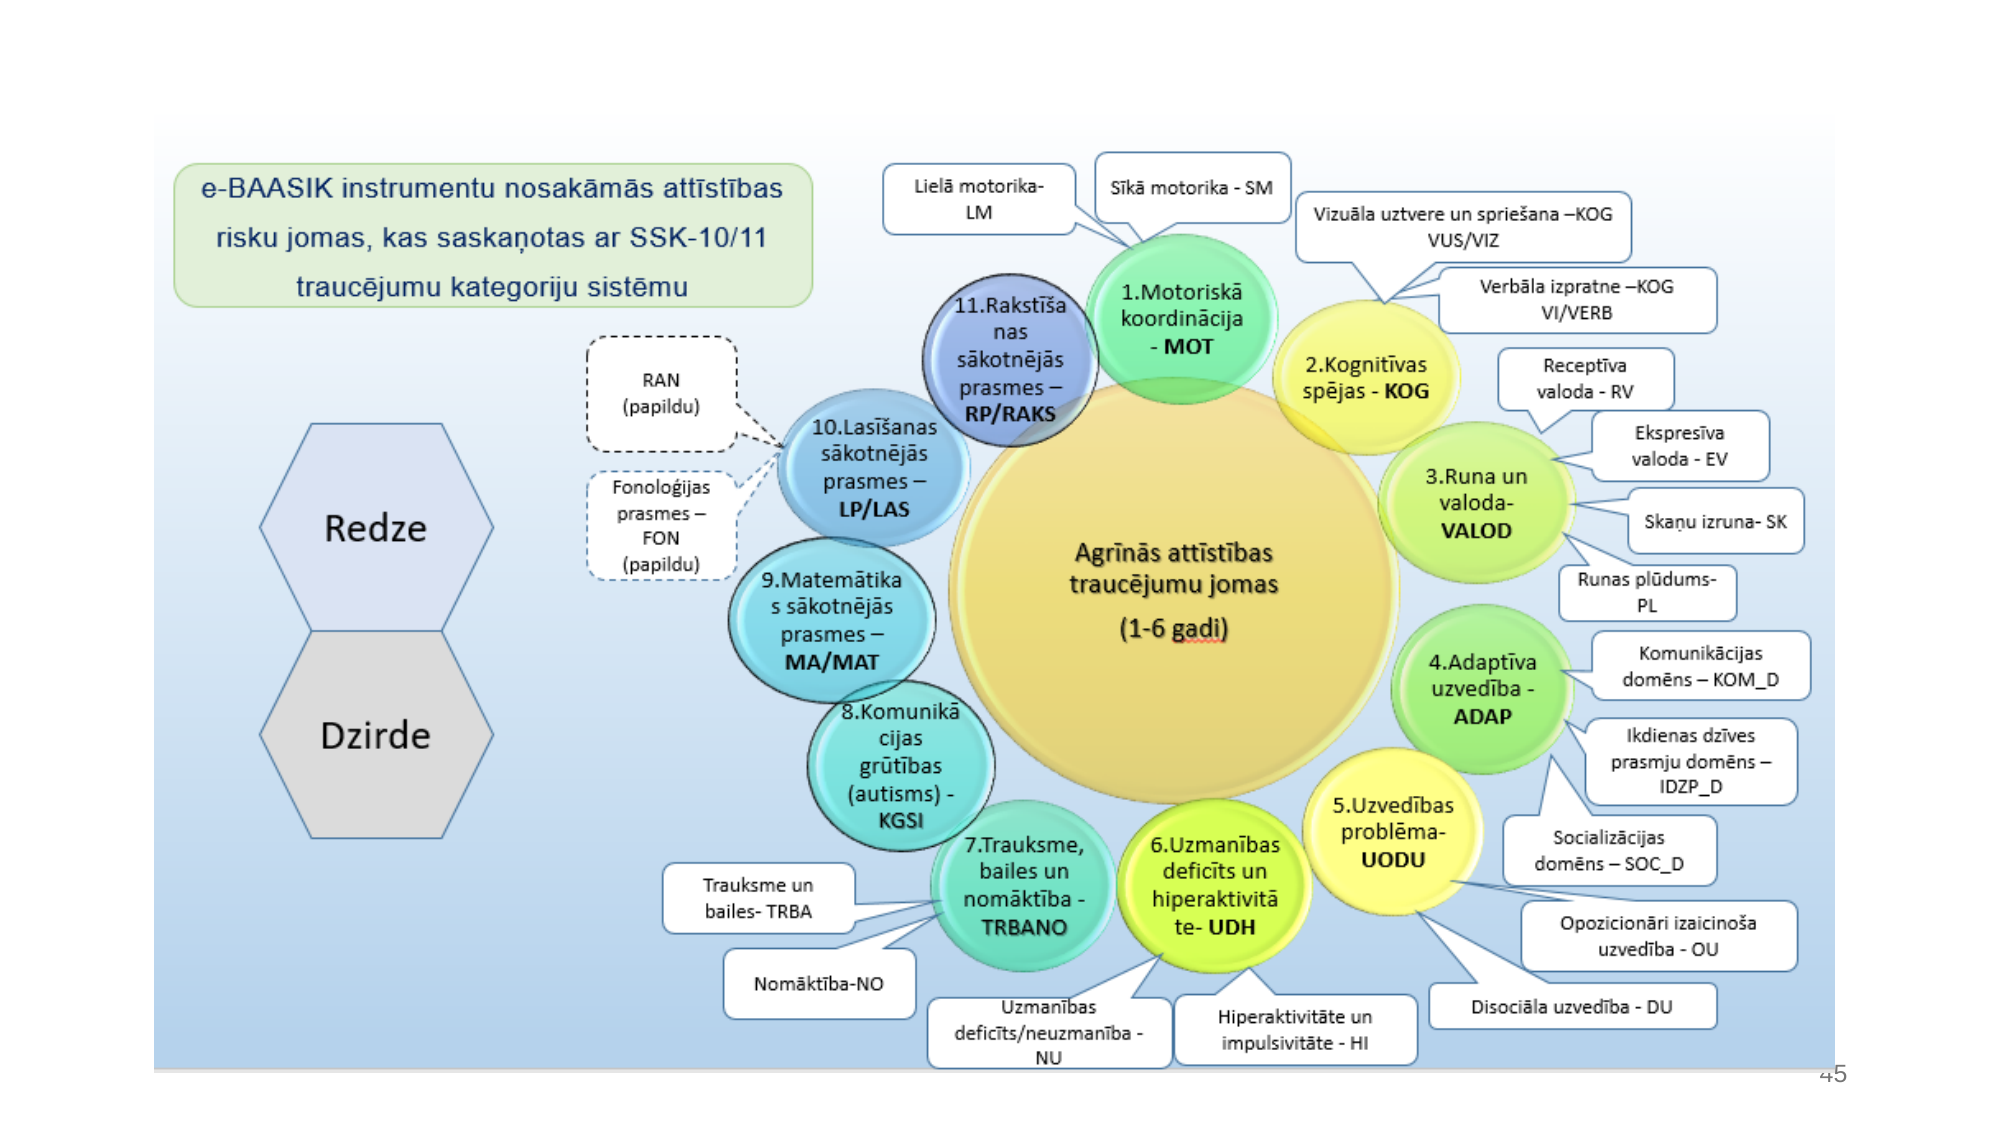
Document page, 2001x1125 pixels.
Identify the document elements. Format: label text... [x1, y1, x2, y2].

slide_number 45 [1412, 1042, 1863, 1103]
picture [153, 113, 1835, 1073]
